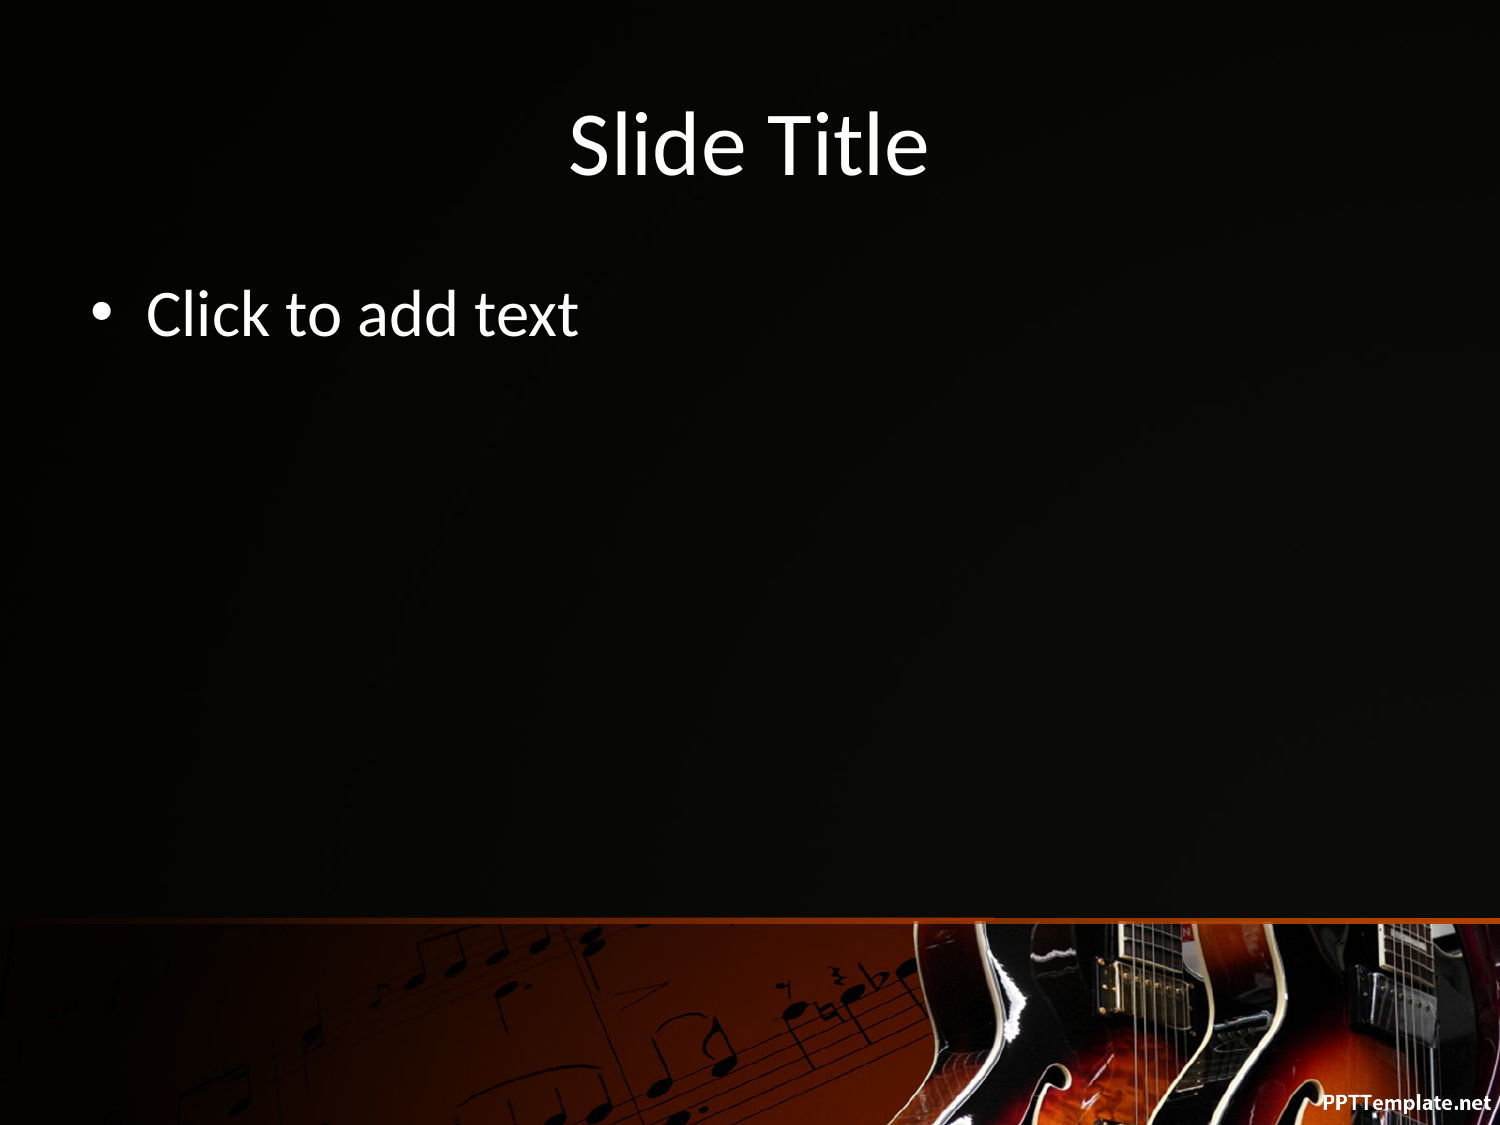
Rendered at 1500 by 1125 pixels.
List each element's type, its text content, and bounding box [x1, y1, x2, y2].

list Click to add text [75, 262, 1425, 1005]
picture [0, 0, 1500, 1125]
title Slide Title [75, 45, 1425, 233]
